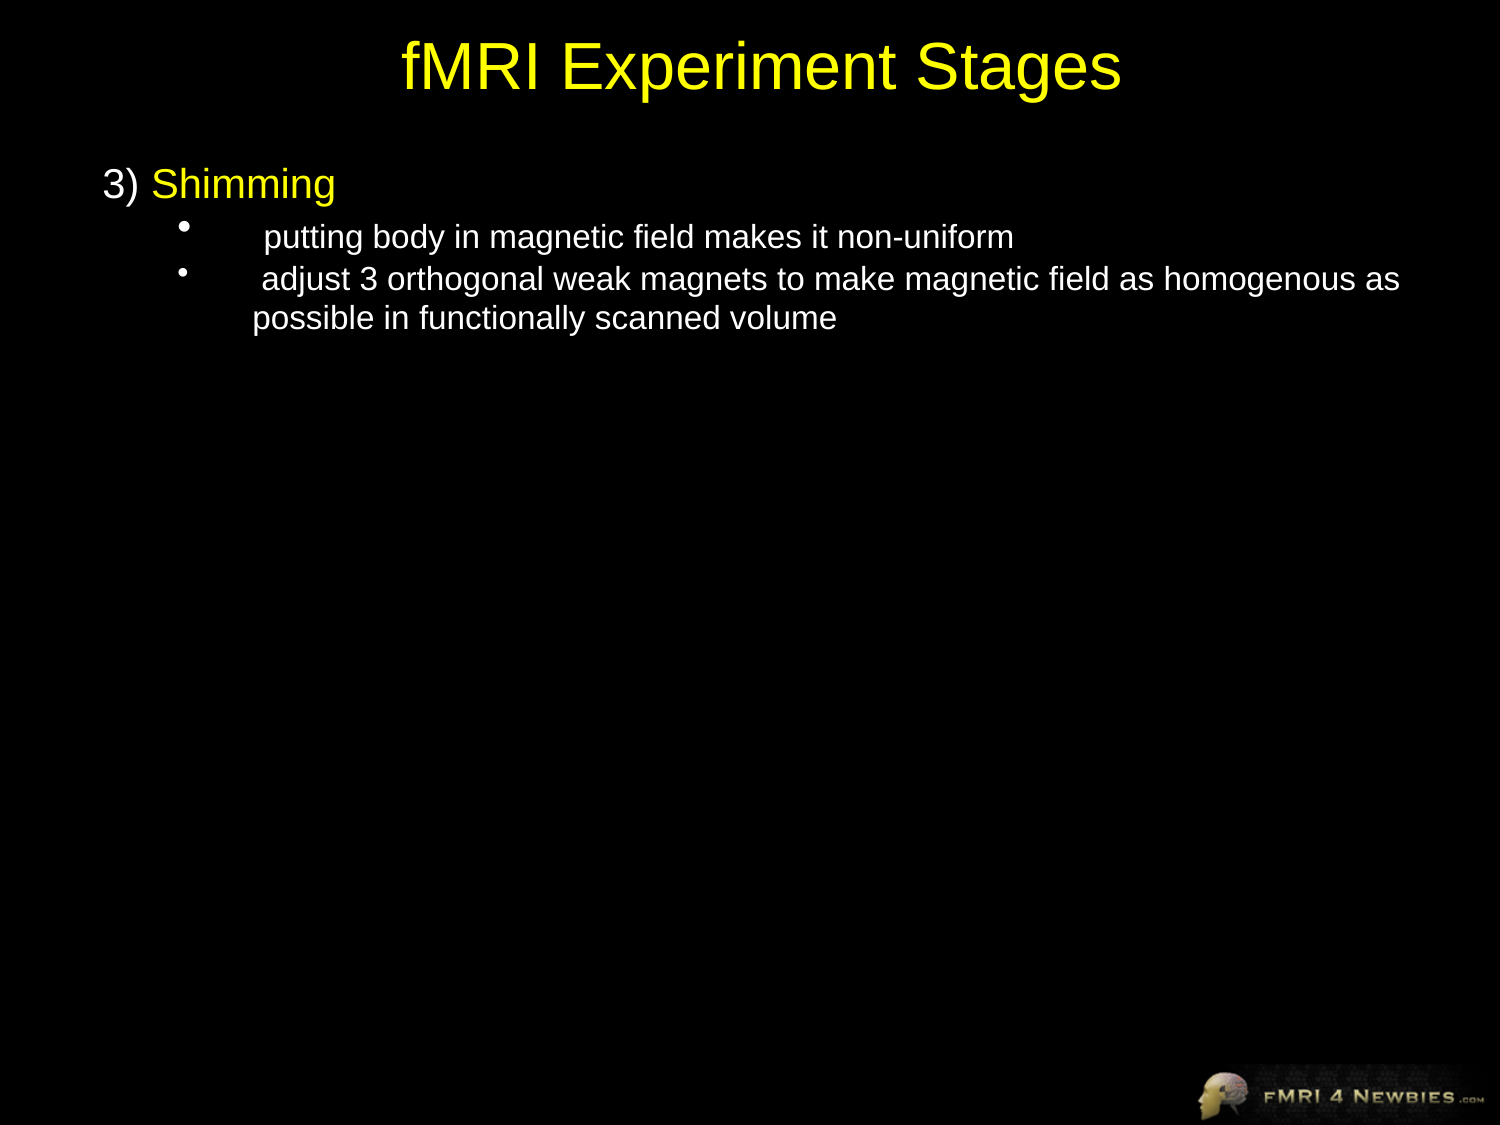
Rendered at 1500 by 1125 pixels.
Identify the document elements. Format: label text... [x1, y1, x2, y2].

title fMRI Experiment Stages [125, 15, 1400, 111]
picture [1180, 1064, 1500, 1125]
text_box 3) Shimming putting body in magnetic field makes it non-uniform adjust 3 orthogonal weak magnets to make magnetic field as homogenous as possible in functionally scanned volume [87, 149, 1438, 394]
